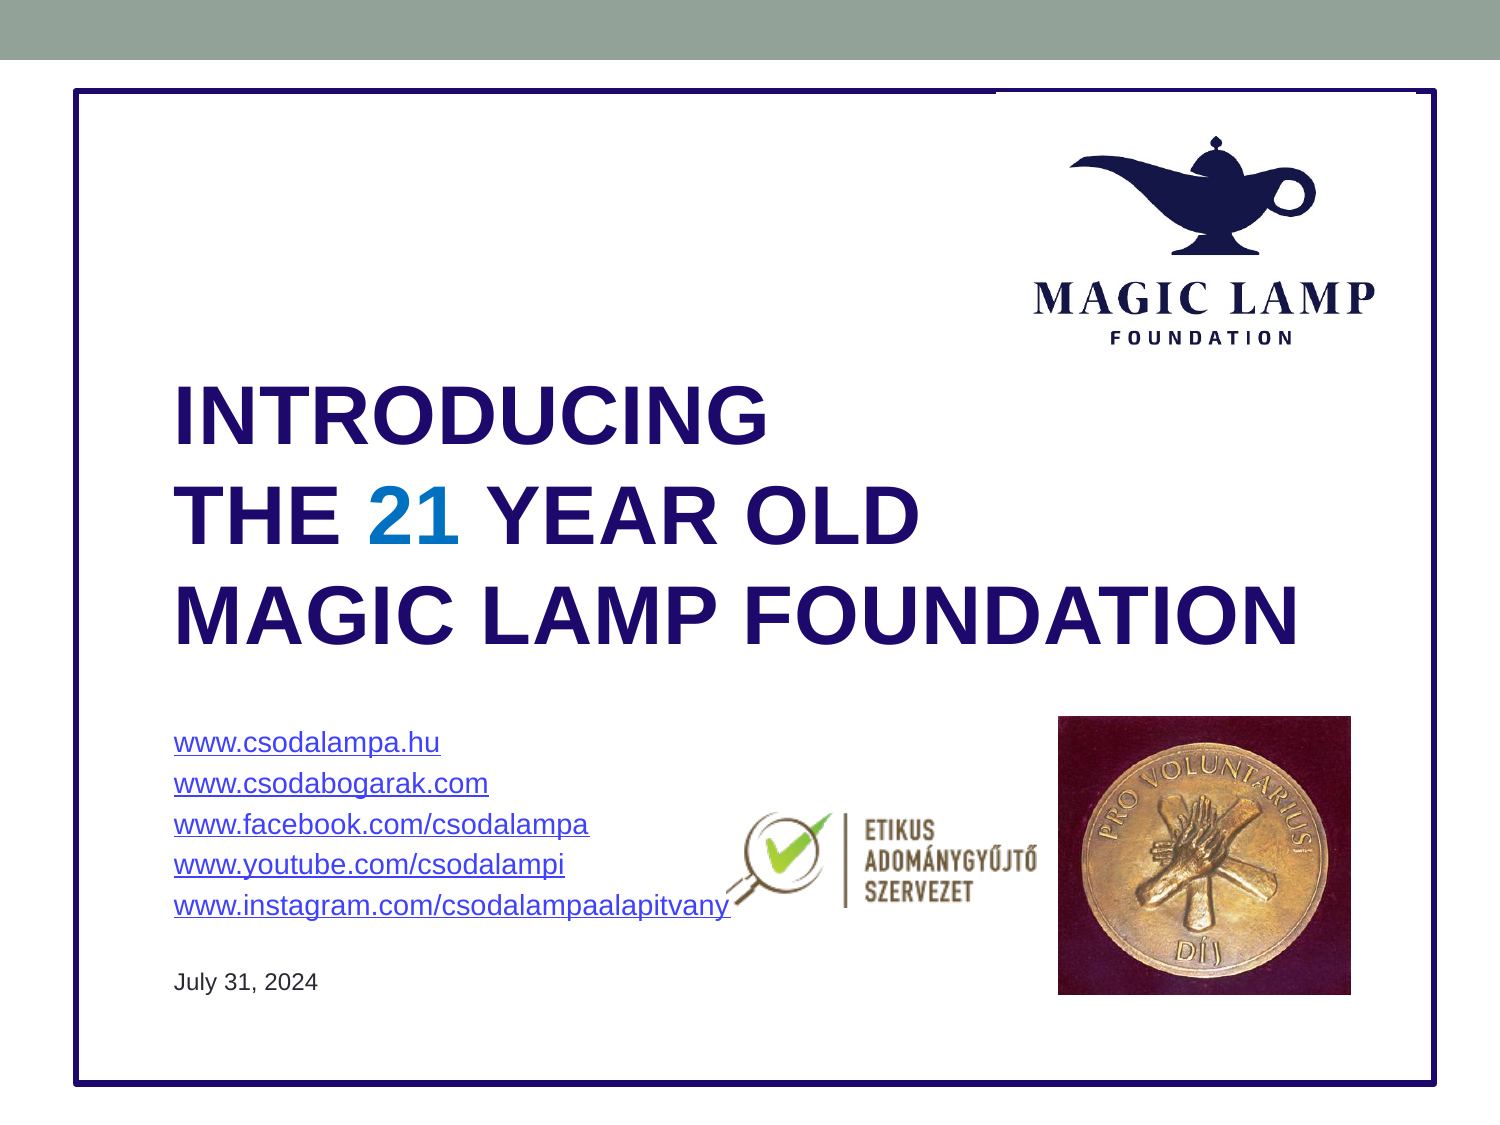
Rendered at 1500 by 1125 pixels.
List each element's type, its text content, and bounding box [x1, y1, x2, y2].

picture [726, 812, 1037, 908]
title Introducing the 21 year old Magic Lamp Foundation [159, 401, 1434, 669]
picture [995, 91, 1416, 388]
subtitle www.csodalampa.hu www.csodabogarak.com www.facebook.com/csodalampa www.youtube.com/csodalampi www.instagram.com/csodalampaalapitvany July 31, 2024 [159, 716, 1051, 1004]
picture [1058, 716, 1351, 996]
text_box [74, 89, 1436, 1086]
